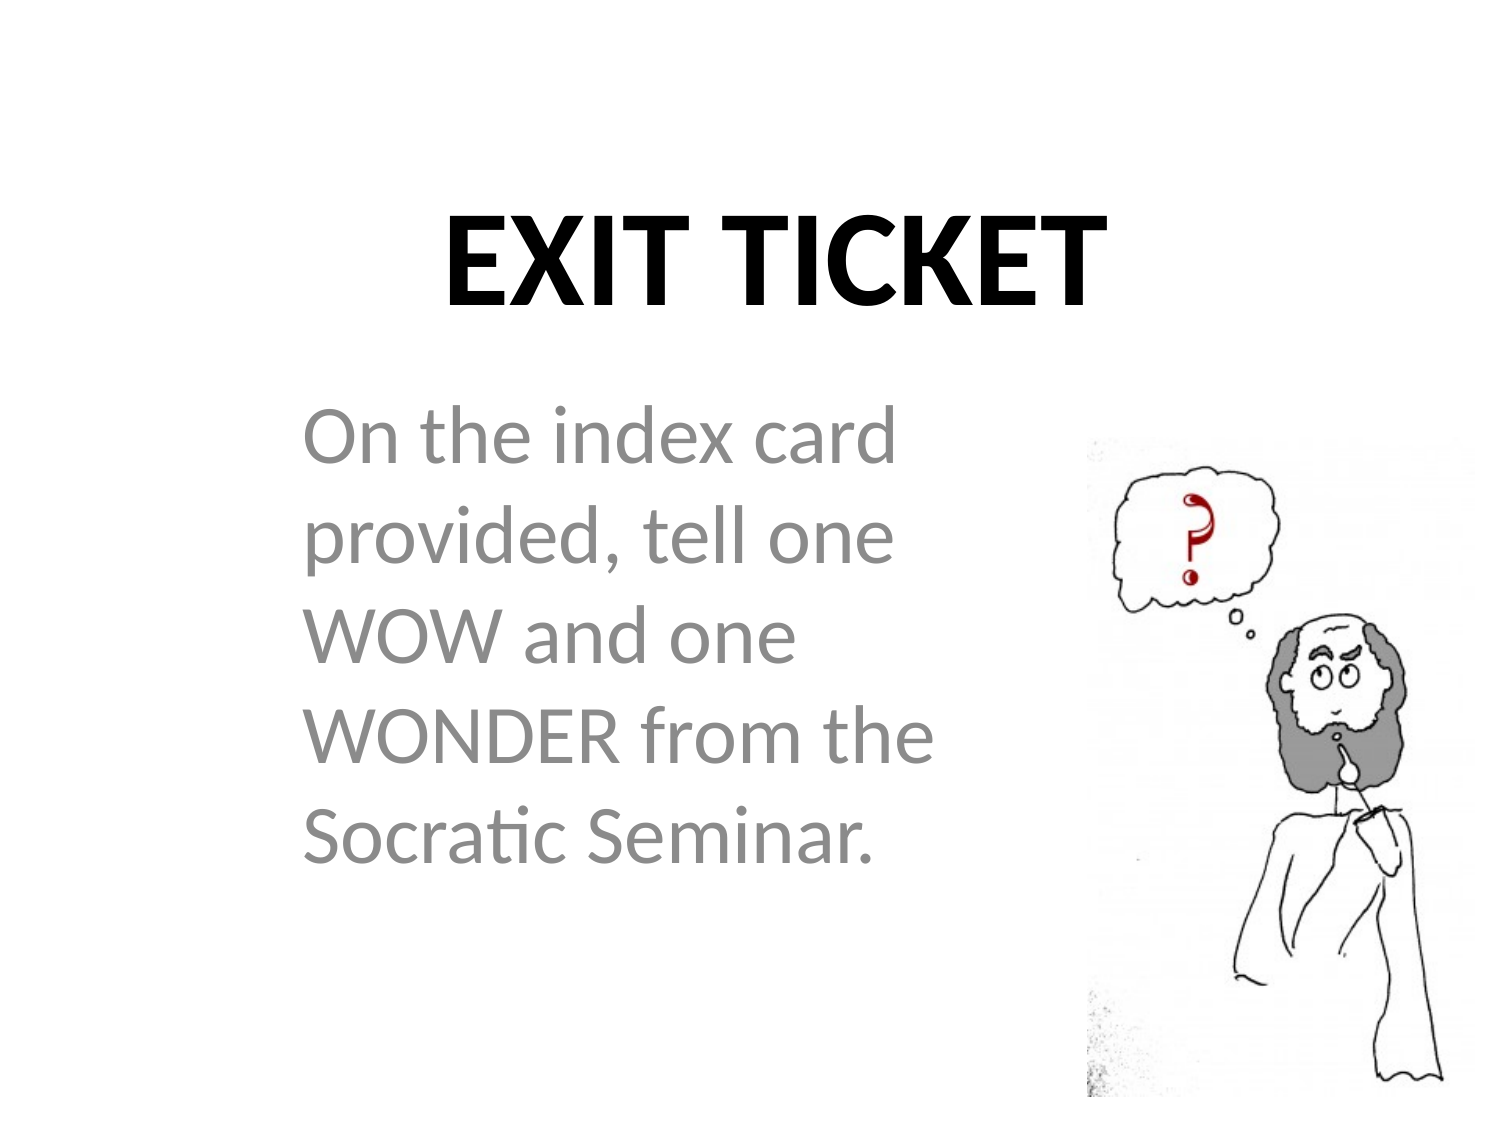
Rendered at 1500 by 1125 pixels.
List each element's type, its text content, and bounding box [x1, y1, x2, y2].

picture [1087, 437, 1476, 1098]
title Exit Ticket [165, 160, 1441, 385]
list On the index card provided, tell one WOW and one WONDER from the Socratic Seminar. [287, 324, 1063, 888]
